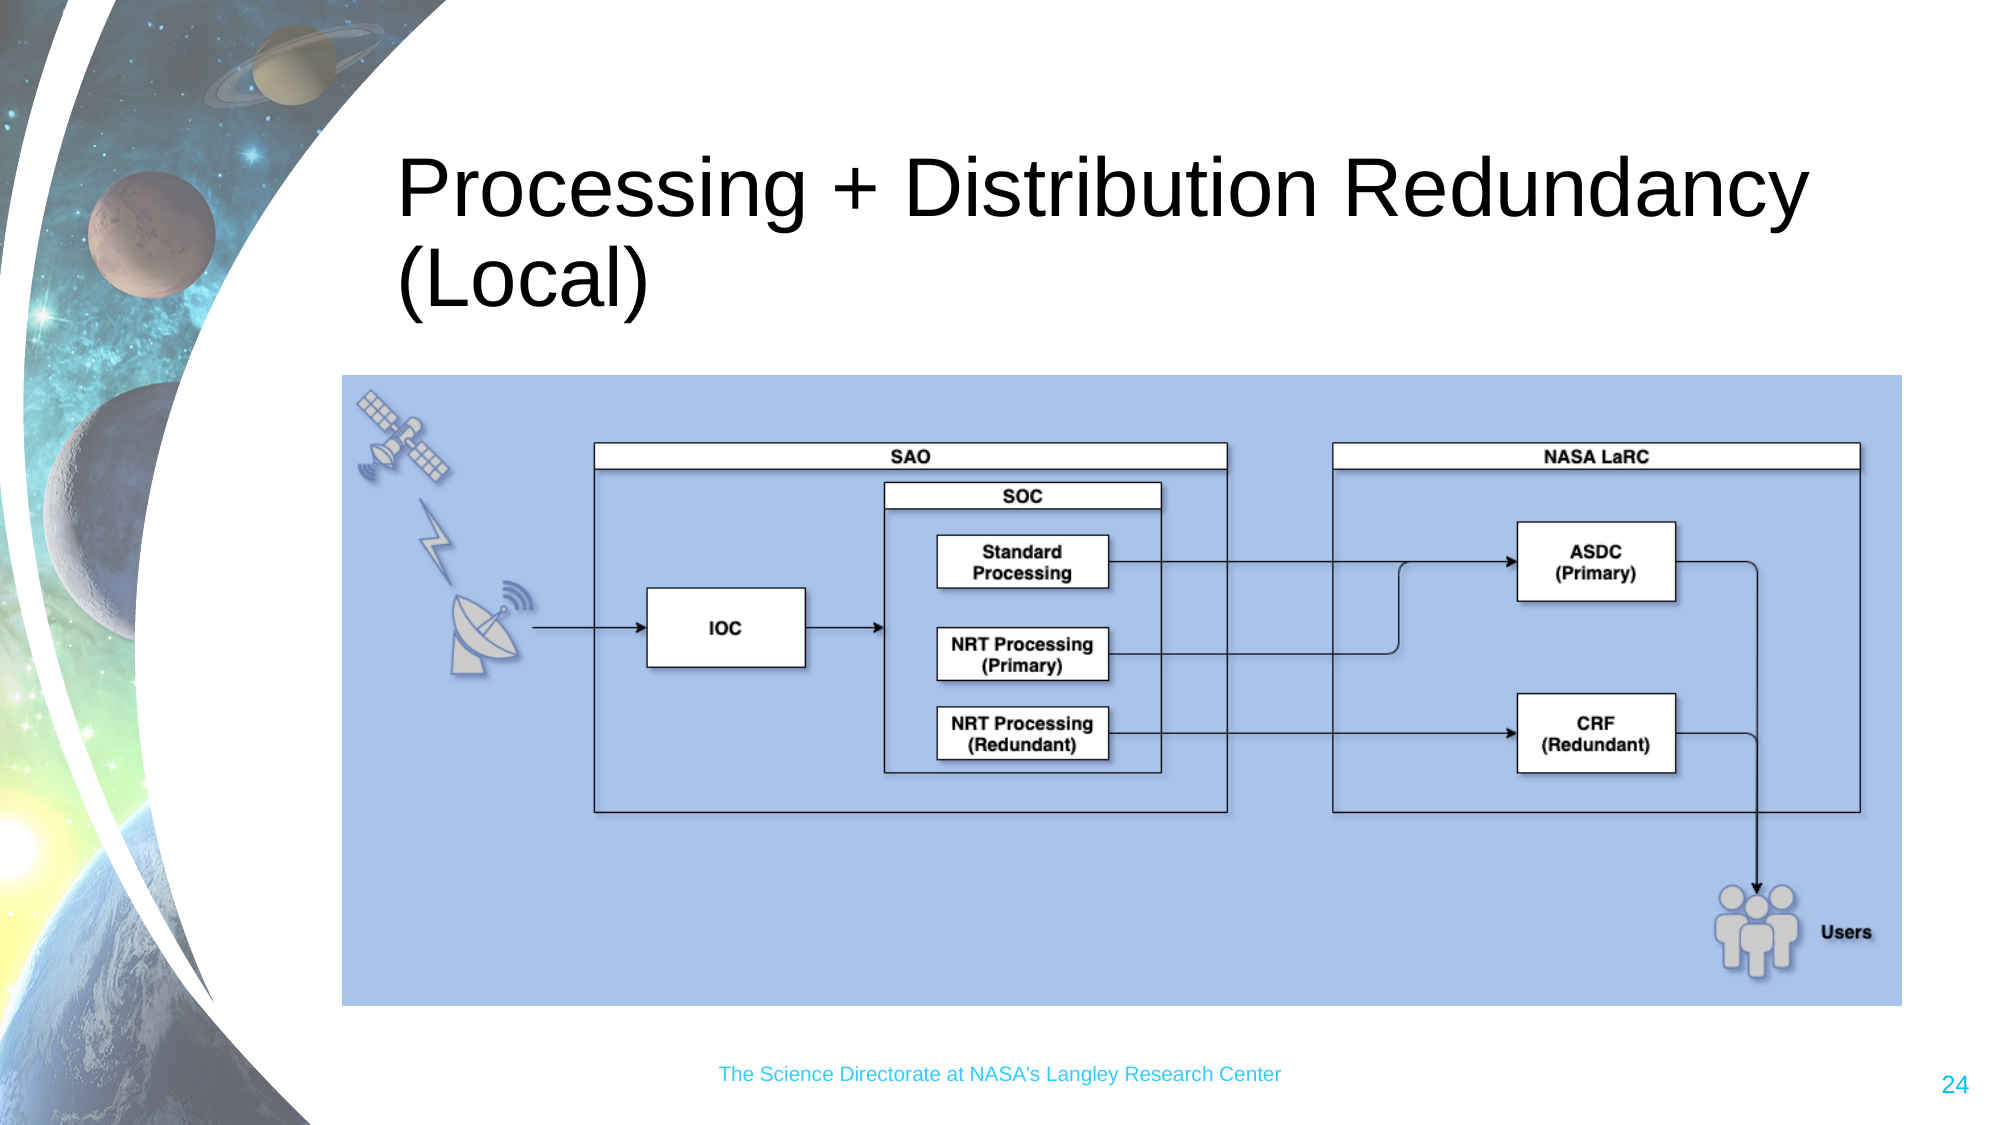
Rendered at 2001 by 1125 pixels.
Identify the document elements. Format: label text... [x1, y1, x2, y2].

footer The Science Directorate at NASA's Langley Research Center [662, 1042, 1338, 1103]
title Processing + Distribution Redundancy (Local) [381, 135, 1863, 333]
slide_number 24 [1534, 1053, 1985, 1114]
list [342, 375, 1902, 1006]
